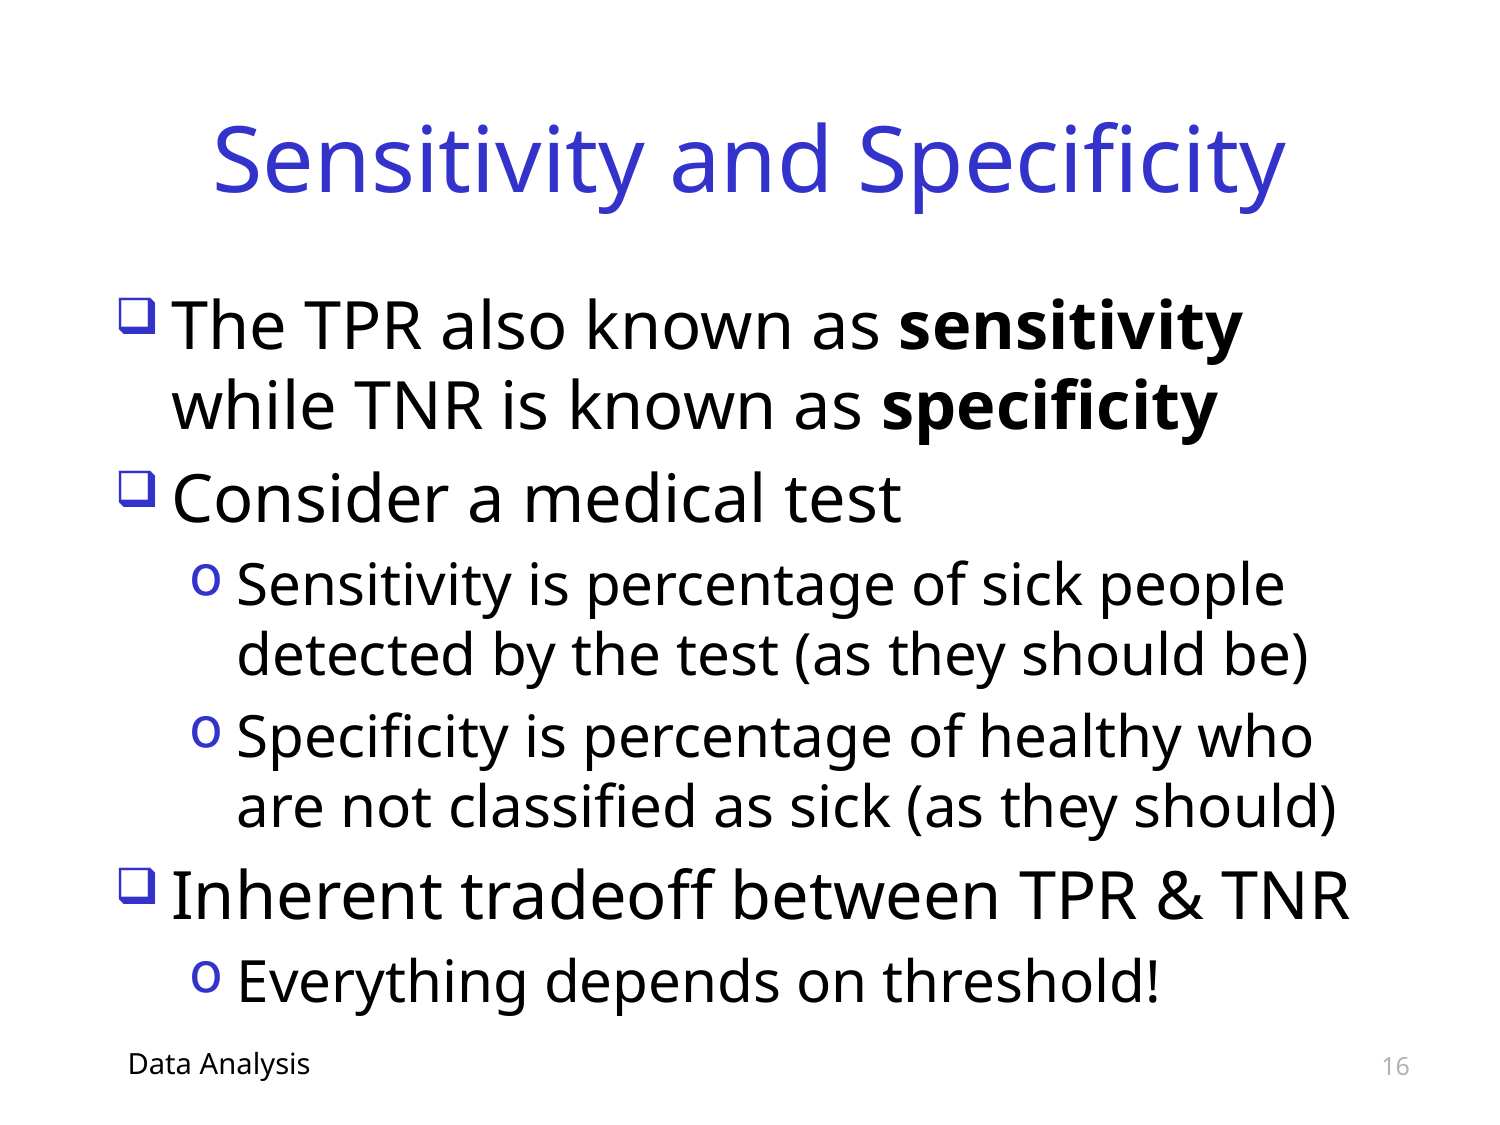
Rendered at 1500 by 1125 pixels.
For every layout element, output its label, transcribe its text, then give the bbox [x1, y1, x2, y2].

footer Data Analysis [112, 1037, 776, 1101]
slide_number 16 [1074, 1037, 1425, 1098]
list The TPR also known as sensitivity while TNR is known as specificity Consider a medical test Sensitivity is percentage of sick people detected by the test (as they should be) Specificity is percentage of healthy who are not classified as sick (as they should) Inherent tradeoff between TPR & TNR Everything depends on threshold! [99, 274, 1413, 1013]
title Sensitivity and Specificity [112, 62, 1388, 251]
